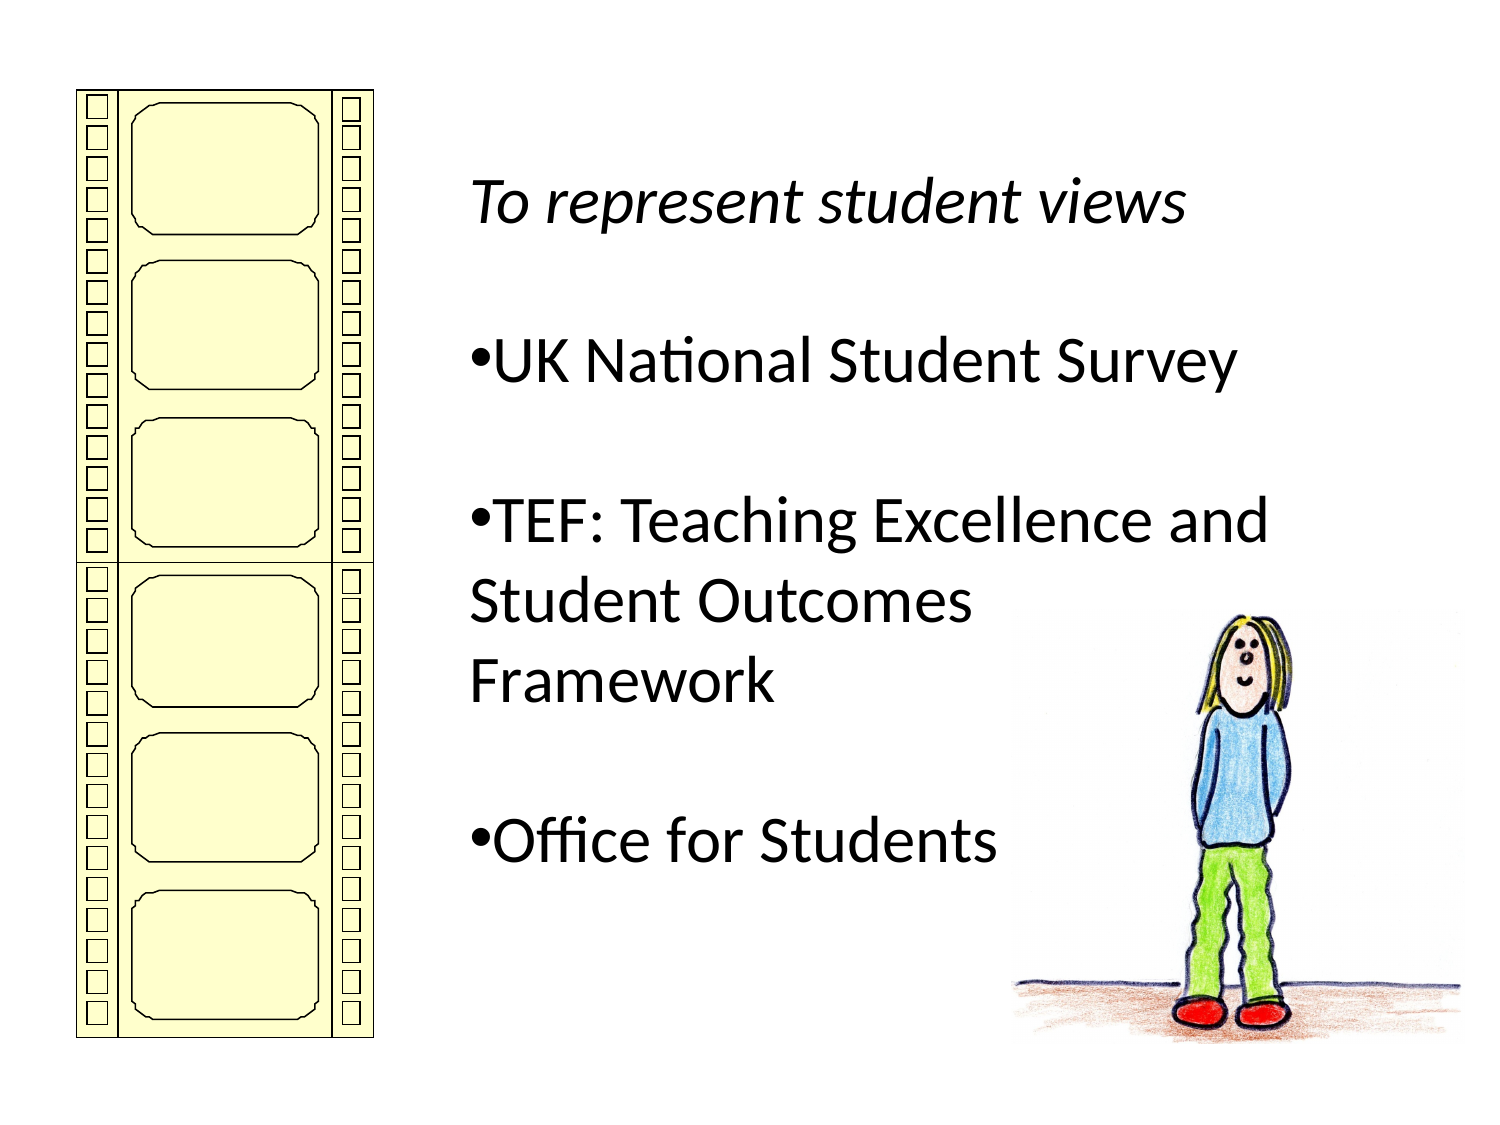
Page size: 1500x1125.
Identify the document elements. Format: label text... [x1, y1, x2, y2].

text_box [76, 90, 374, 562]
text_box [76, 562, 374, 1038]
text_box To represent student views UK National Student Survey TEF: Teaching Excellence and Student Outcomes Framework Office for Students [454, 148, 1329, 884]
picture [1011, 609, 1465, 1044]
